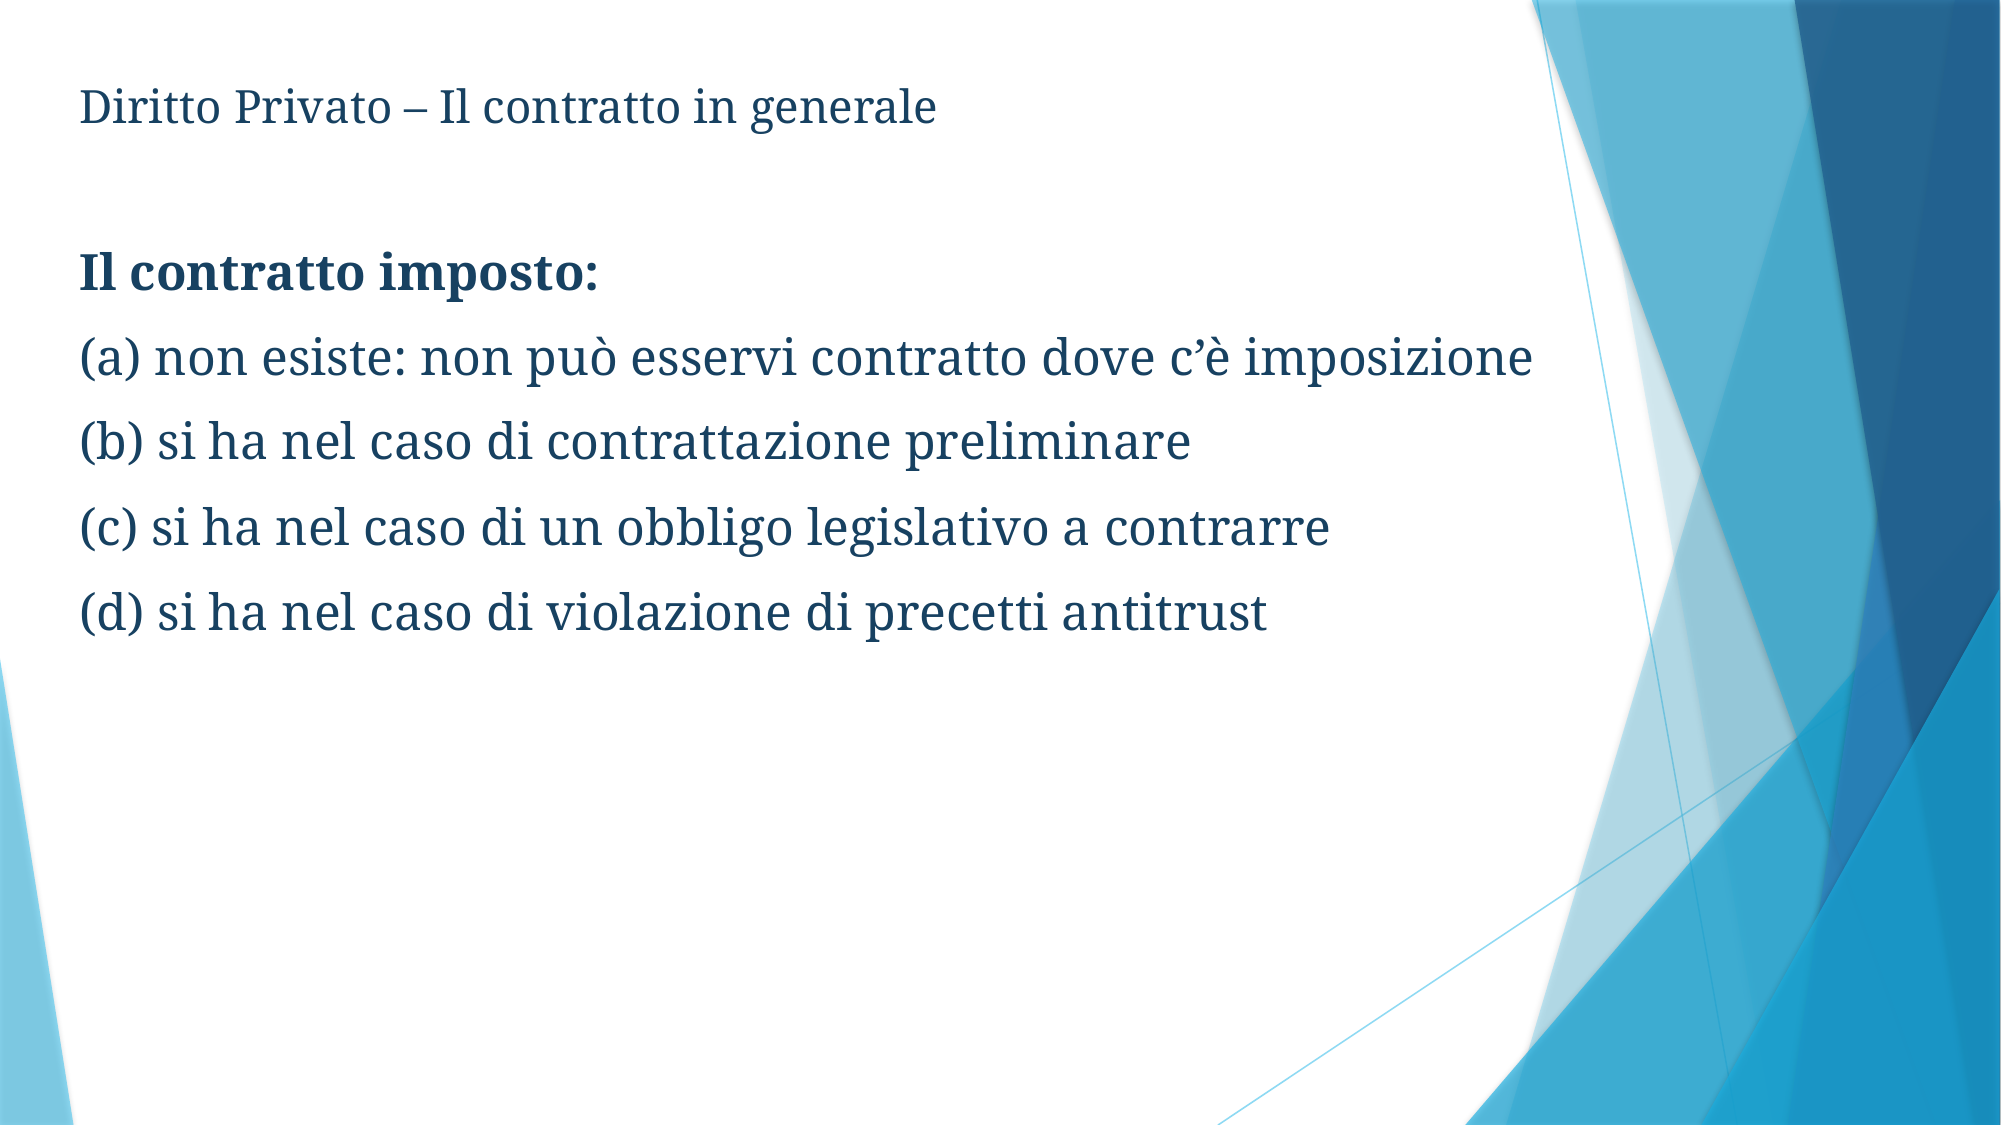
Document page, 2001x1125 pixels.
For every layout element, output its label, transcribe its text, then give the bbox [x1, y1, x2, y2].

text_box Il contratto imposto: (a) non esiste: non può esservi contratto dove c’è imposizione (b) si ha nel caso di contrattazione preliminare (c) si ha nel caso di un obbligo legislativo a contrarre (d) si ha nel caso di violazione di precetti antitrust [64, 232, 1664, 1008]
text_box Diritto Privato – Il contratto in generale [64, 58, 1549, 141]
